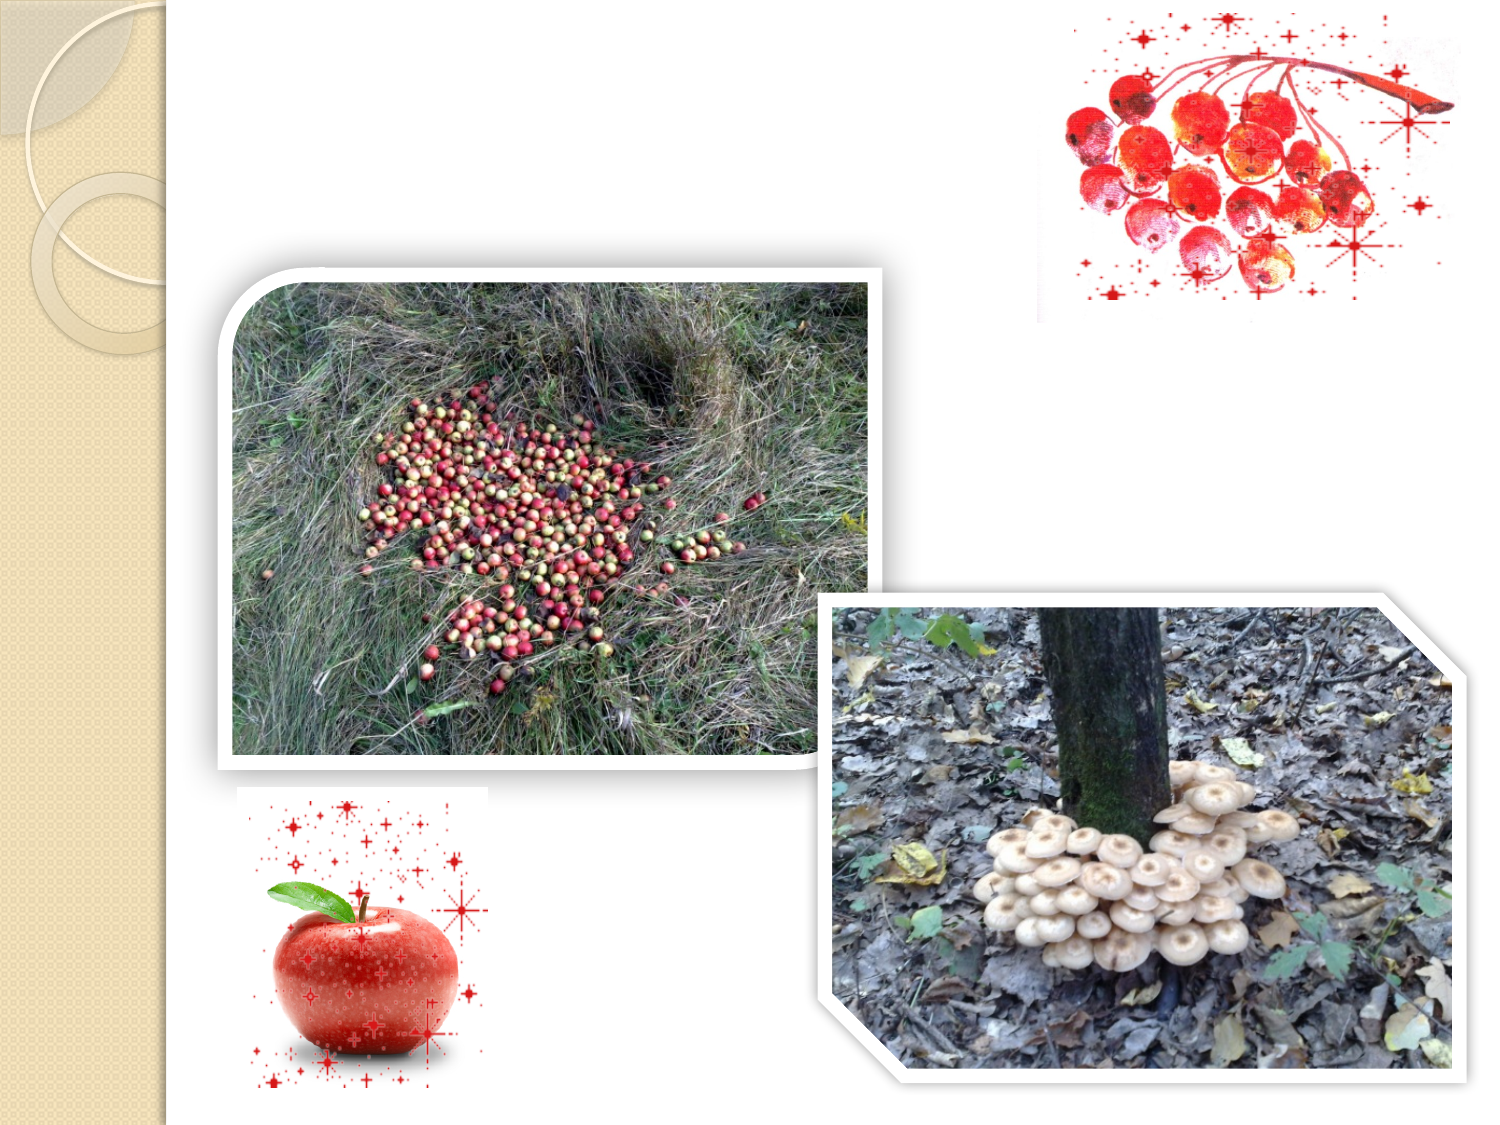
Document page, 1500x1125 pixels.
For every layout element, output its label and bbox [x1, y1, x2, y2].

picture [824, 599, 1460, 1077]
picture [1037, 13, 1461, 324]
picture [237, 787, 488, 1125]
list [224, 274, 876, 763]
